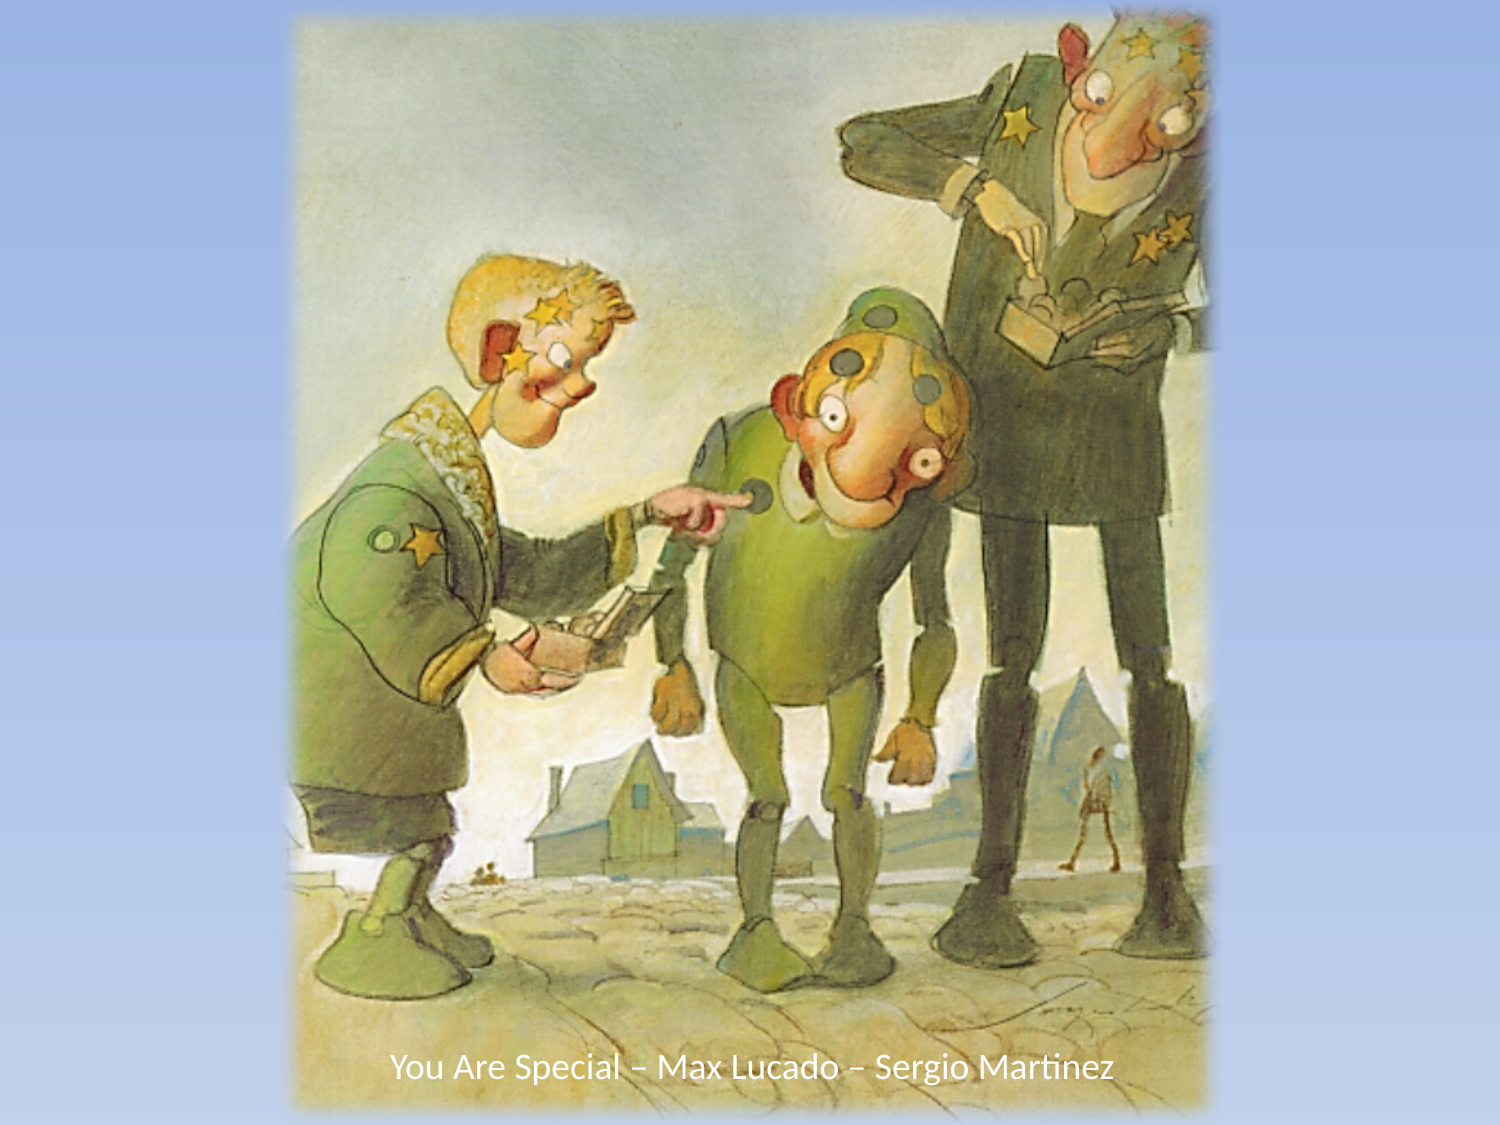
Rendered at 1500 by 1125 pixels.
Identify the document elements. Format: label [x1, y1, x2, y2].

picture [276, 0, 1226, 1125]
